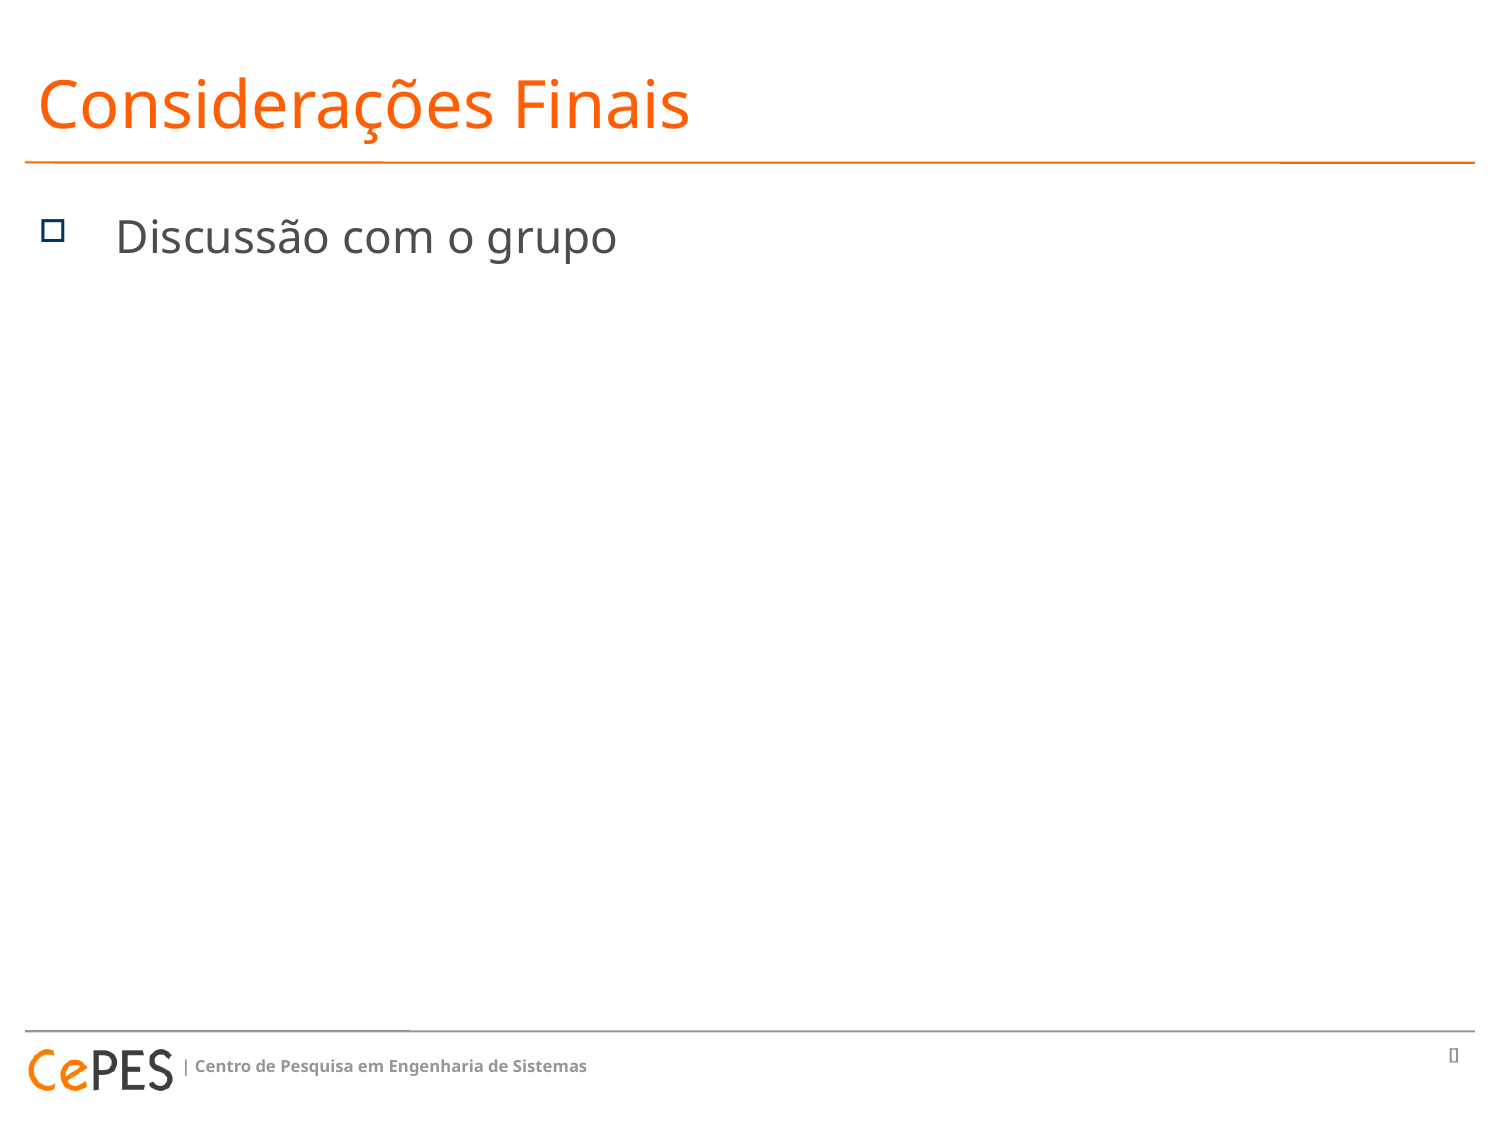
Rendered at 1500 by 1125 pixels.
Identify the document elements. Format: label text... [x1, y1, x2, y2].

list Discussão com o grupo [23, 198, 1478, 985]
picture [23, 1043, 176, 1094]
title Considerações Finais [22, 0, 1476, 151]
text_box [] [1406, 1043, 1500, 1082]
text_box | Centro de Pesquisa em Engenharia de Sistemas [179, 1056, 690, 1094]
